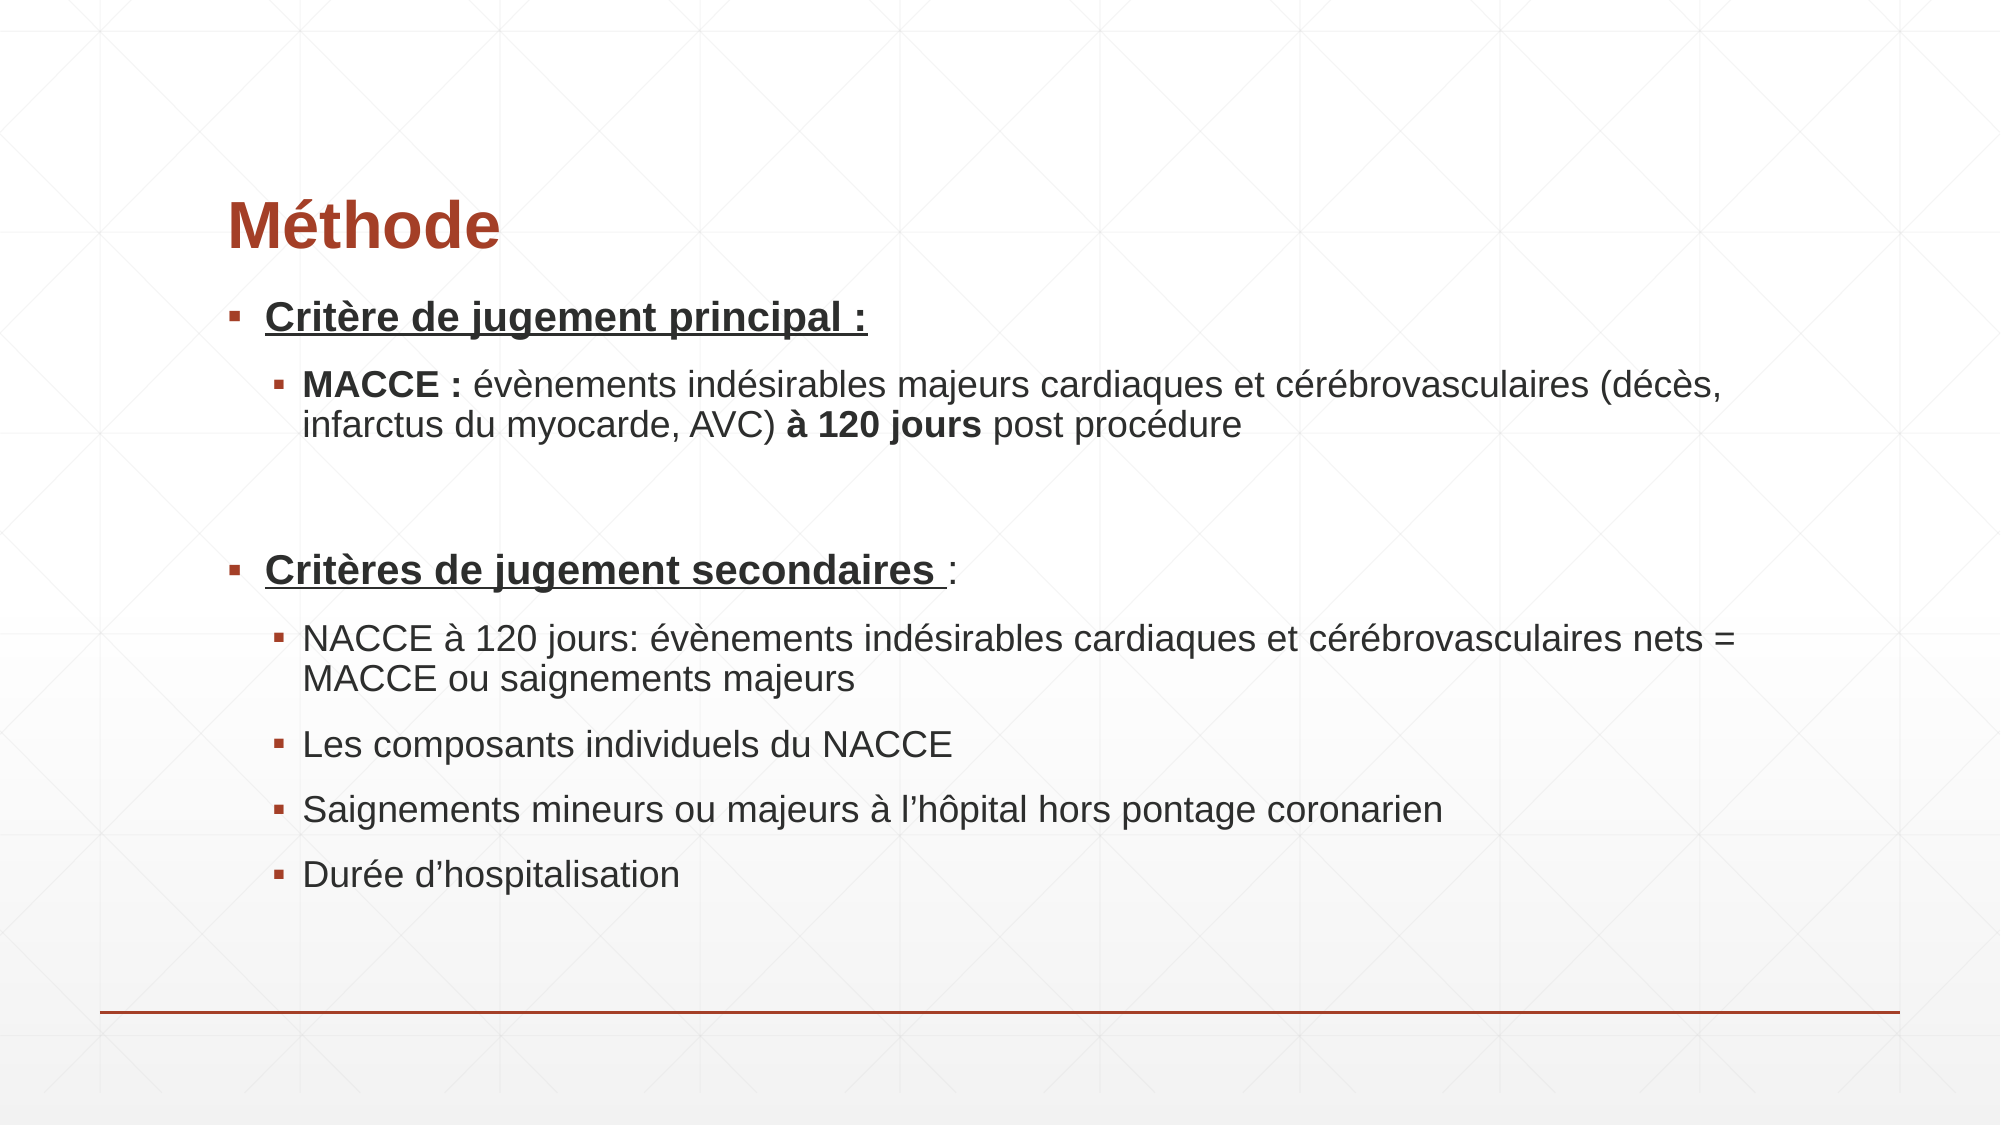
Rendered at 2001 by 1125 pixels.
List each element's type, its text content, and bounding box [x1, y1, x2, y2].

list Critère de jugement principal : MACCE : évènements indésirables majeurs cardiaques et cérébrovasculaires (décès, infarctus du myocarde, AVC) à 120 jours post procédure Critères de jugement secondaires : NACCE à 120 jours: évènements indésirables cardiaques et cérébrovasculaires nets = MACCE ou saignements majeurs Les composants individuels du NACCE Saignements mineurs ou majeurs à l’hôpital hors pontage coronarien Durée d’hospitalisation [212, 287, 1813, 957]
title Méthode [212, 82, 1788, 271]
